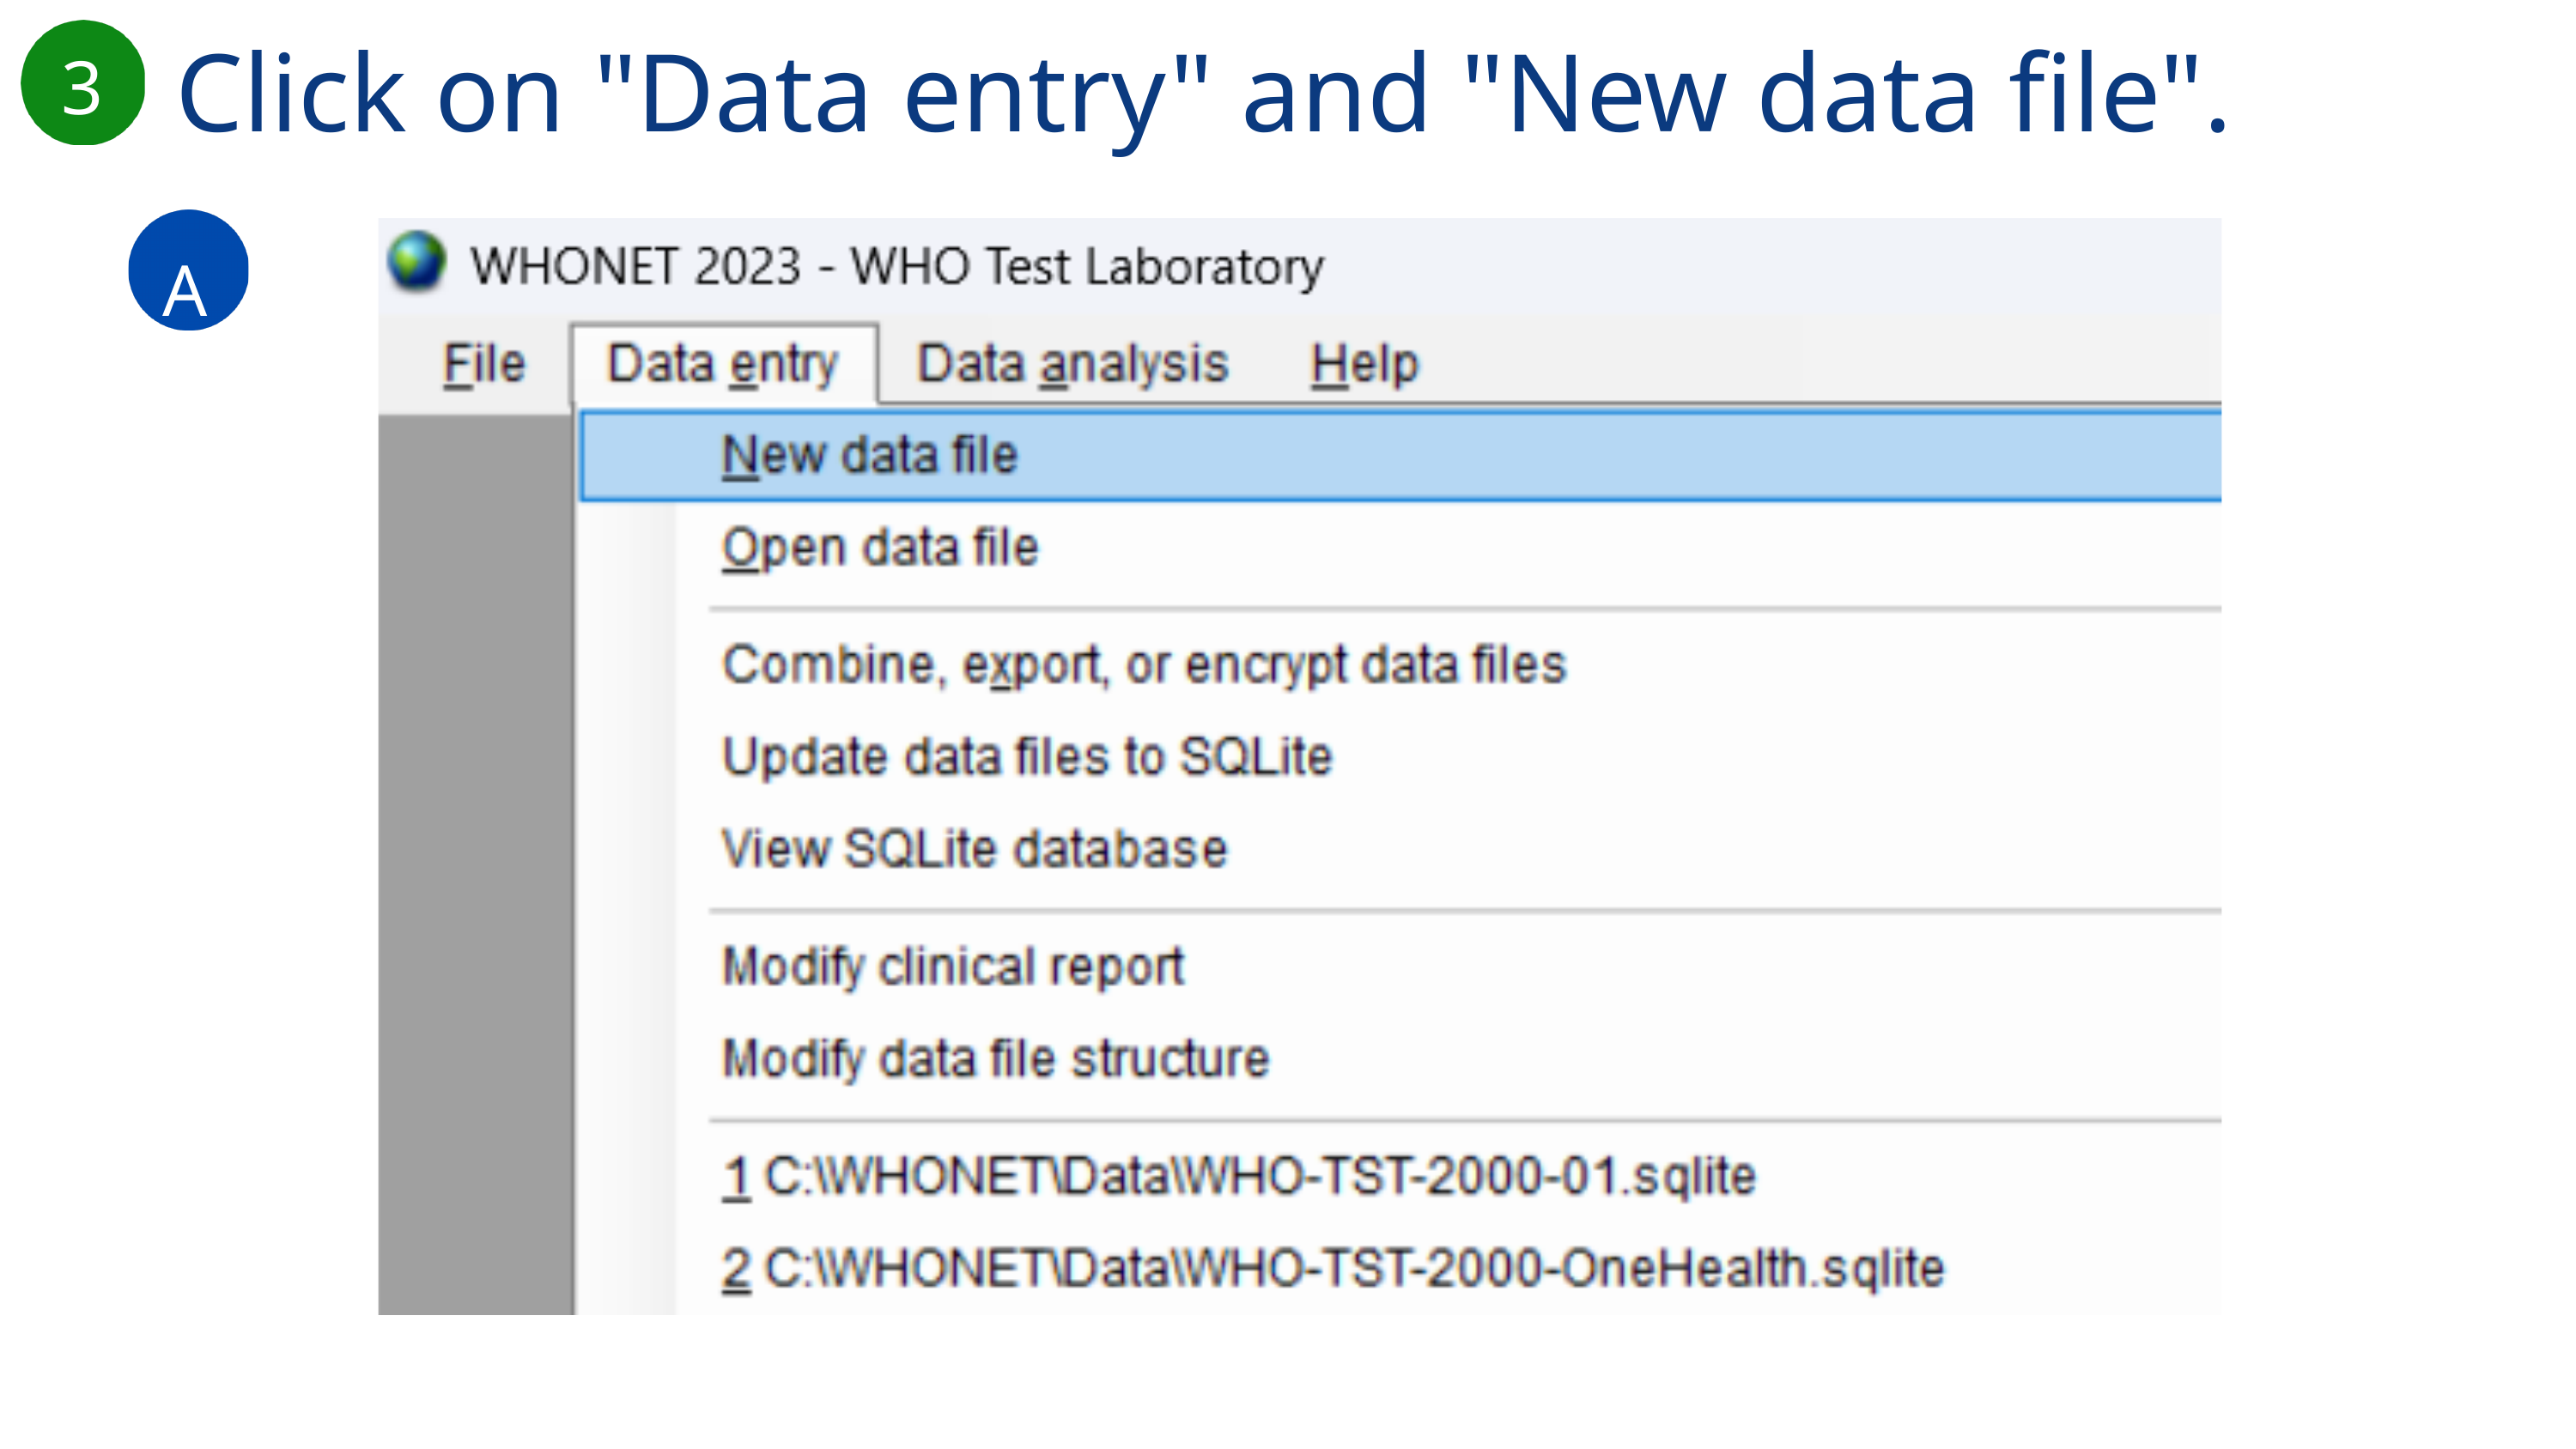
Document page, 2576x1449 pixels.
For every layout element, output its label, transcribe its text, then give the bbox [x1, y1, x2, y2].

text_box [128, 209, 162, 330]
text_box Click on "Data entry" and "New data file". [176, 3, 2548, 154]
text_box 3 [61, 26, 105, 130]
text_box A [162, 155, 213, 331]
text_box [213, 209, 249, 330]
text_box [20, 20, 145, 145]
text_box [378, 218, 2222, 1315]
